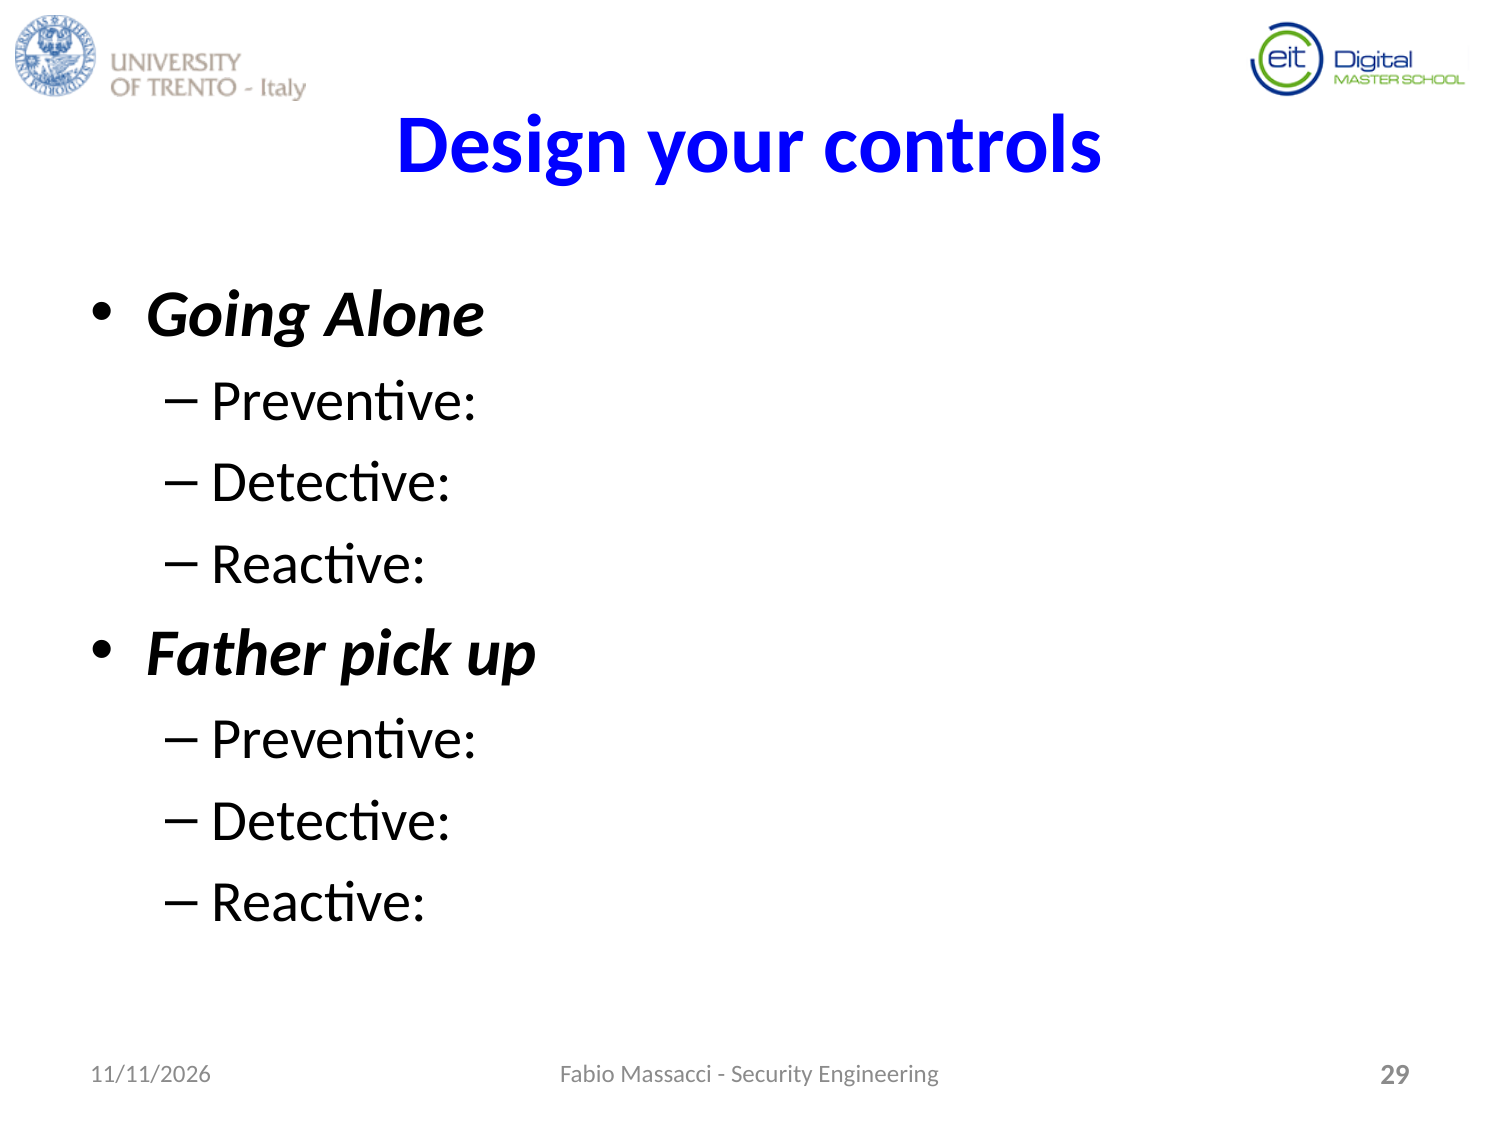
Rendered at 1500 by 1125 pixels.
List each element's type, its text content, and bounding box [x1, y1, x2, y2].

footer Fabio Massacci - Security Engineering [512, 1042, 988, 1103]
picture [1246, 0, 1500, 119]
list Going Alone Preventive: Detective: Reactive: Father pick up Preventive: Detective: Reactive: [75, 262, 1425, 1005]
picture [15, 15, 306, 101]
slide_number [75, 1042, 425, 1103]
slide_number 29 [1074, 1042, 1425, 1103]
title Design your controls [75, 45, 1425, 233]
